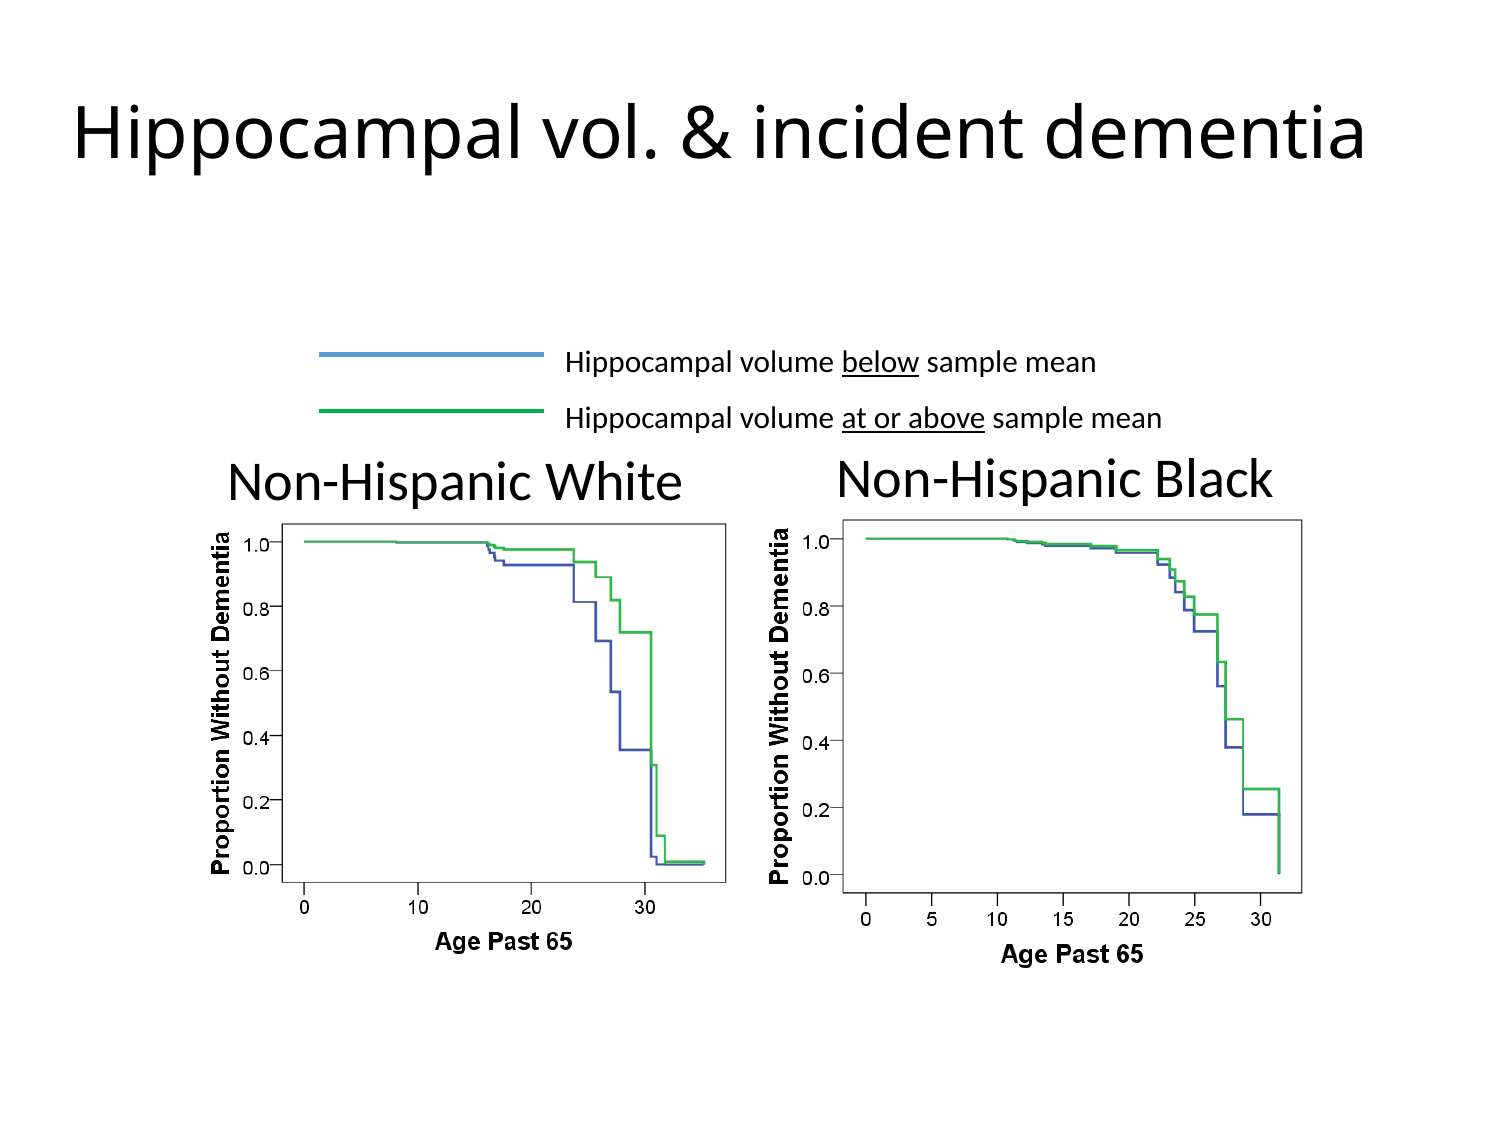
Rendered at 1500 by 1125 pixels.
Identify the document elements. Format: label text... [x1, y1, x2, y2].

picture [168, 513, 1309, 982]
text_box Non-Hispanic White [187, 436, 724, 517]
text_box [318, 314, 1235, 444]
text_box Non-Hispanic Black [787, 433, 1324, 516]
title Hippocampal vol. & incident dementia [56, 64, 1410, 205]
